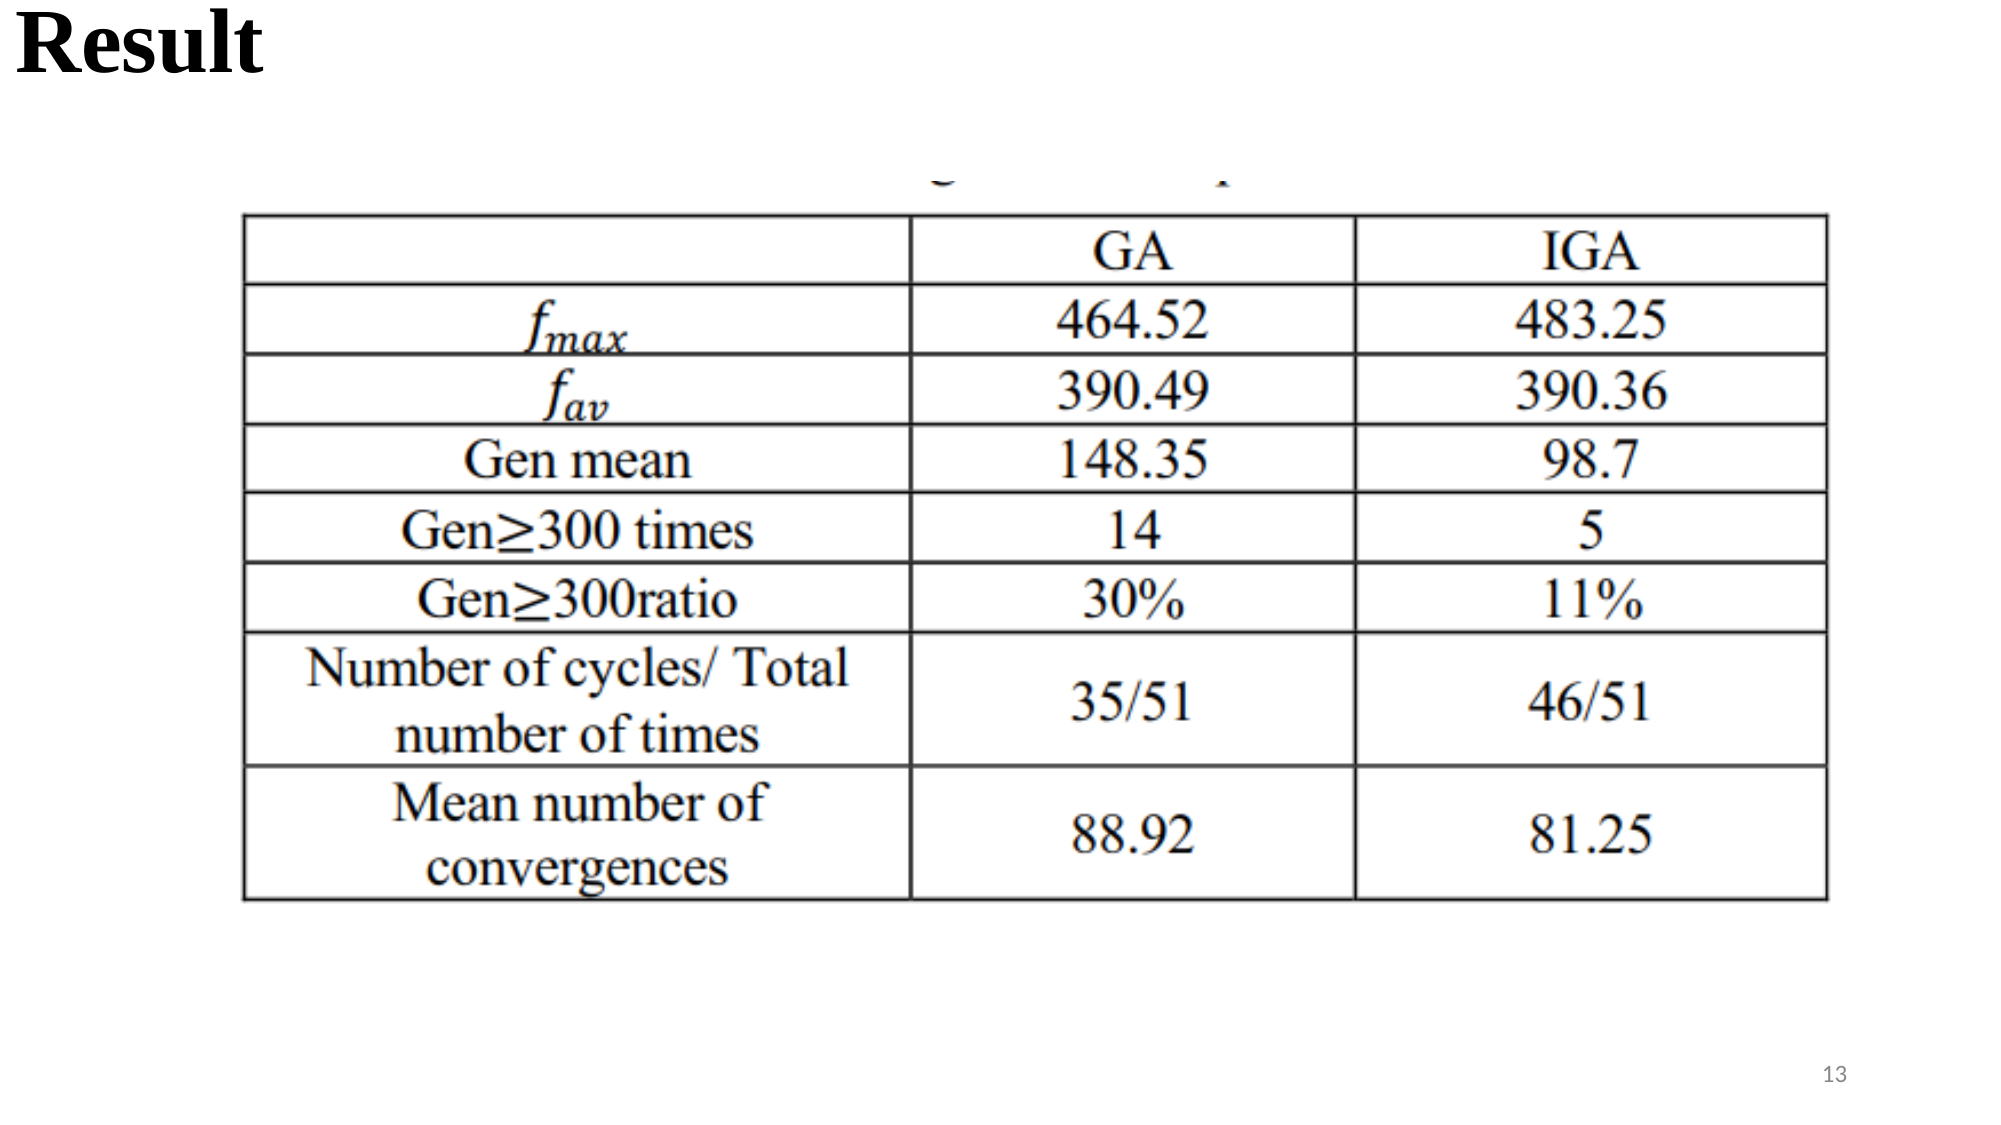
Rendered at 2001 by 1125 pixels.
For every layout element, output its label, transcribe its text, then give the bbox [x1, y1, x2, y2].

title Result [0, 0, 1725, 152]
slide_number 13 [1412, 1042, 1863, 1103]
picture [214, 180, 1856, 913]
